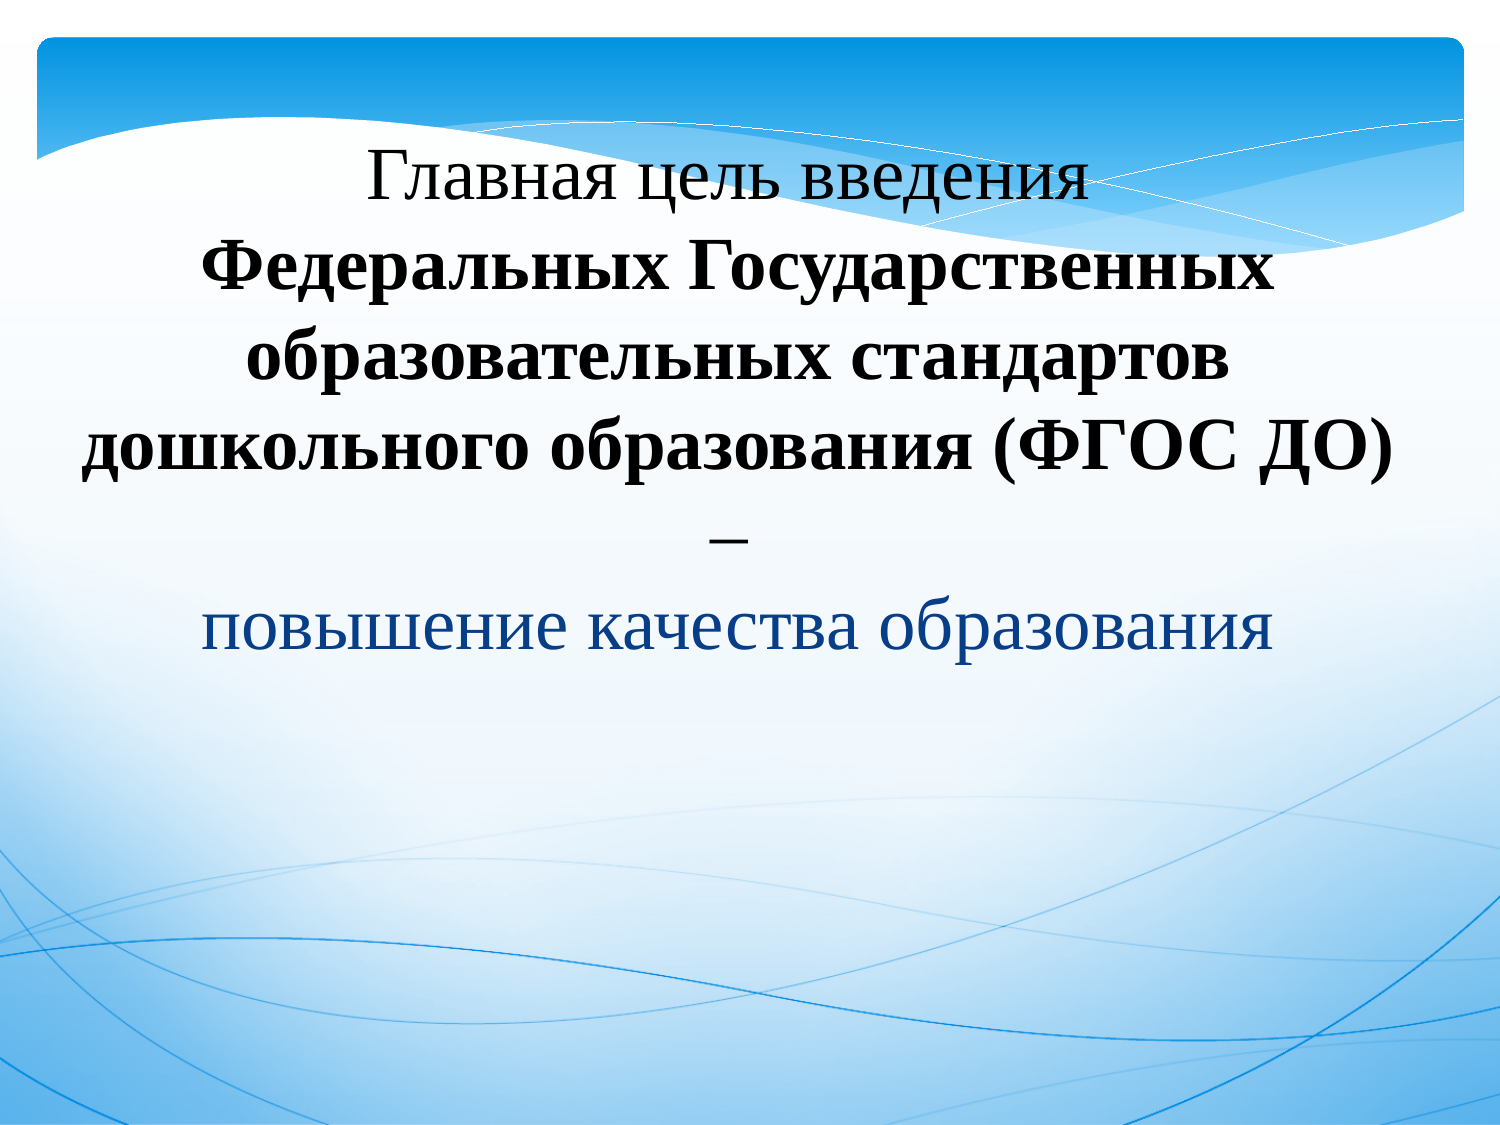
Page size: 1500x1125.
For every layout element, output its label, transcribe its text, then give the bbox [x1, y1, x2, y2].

text_box Главная цель введения Федеральных Государственных образовательных стандартов дошкольного образования (ФГОС ДО) – повышение качества образования [46, 117, 1430, 672]
